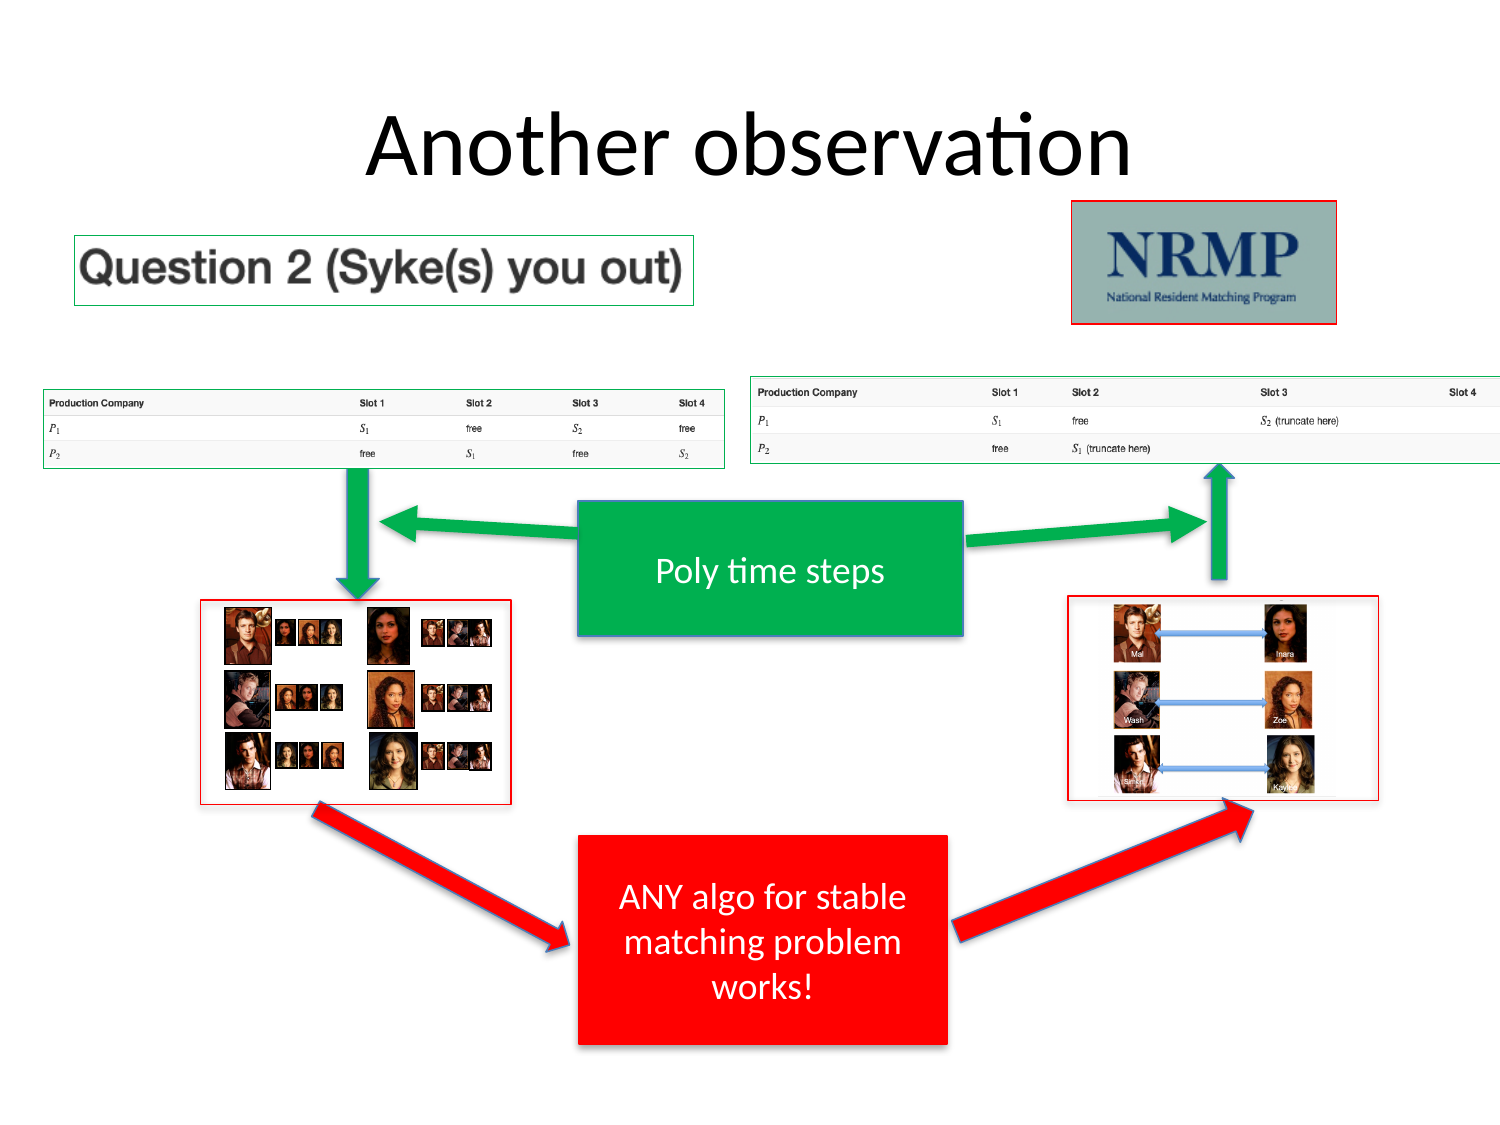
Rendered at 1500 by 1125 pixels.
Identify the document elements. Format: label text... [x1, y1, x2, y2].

text_box [952, 810, 1255, 944]
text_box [43, 201, 1500, 469]
text_box [335, 477, 373, 597]
title Another observation [75, 45, 1425, 200]
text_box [378, 500, 1208, 637]
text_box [1067, 595, 1379, 801]
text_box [200, 599, 512, 805]
text_box [310, 815, 571, 953]
text_box [1203, 477, 1236, 581]
text_box ANY algo for stable matching problem works! [578, 835, 948, 1045]
